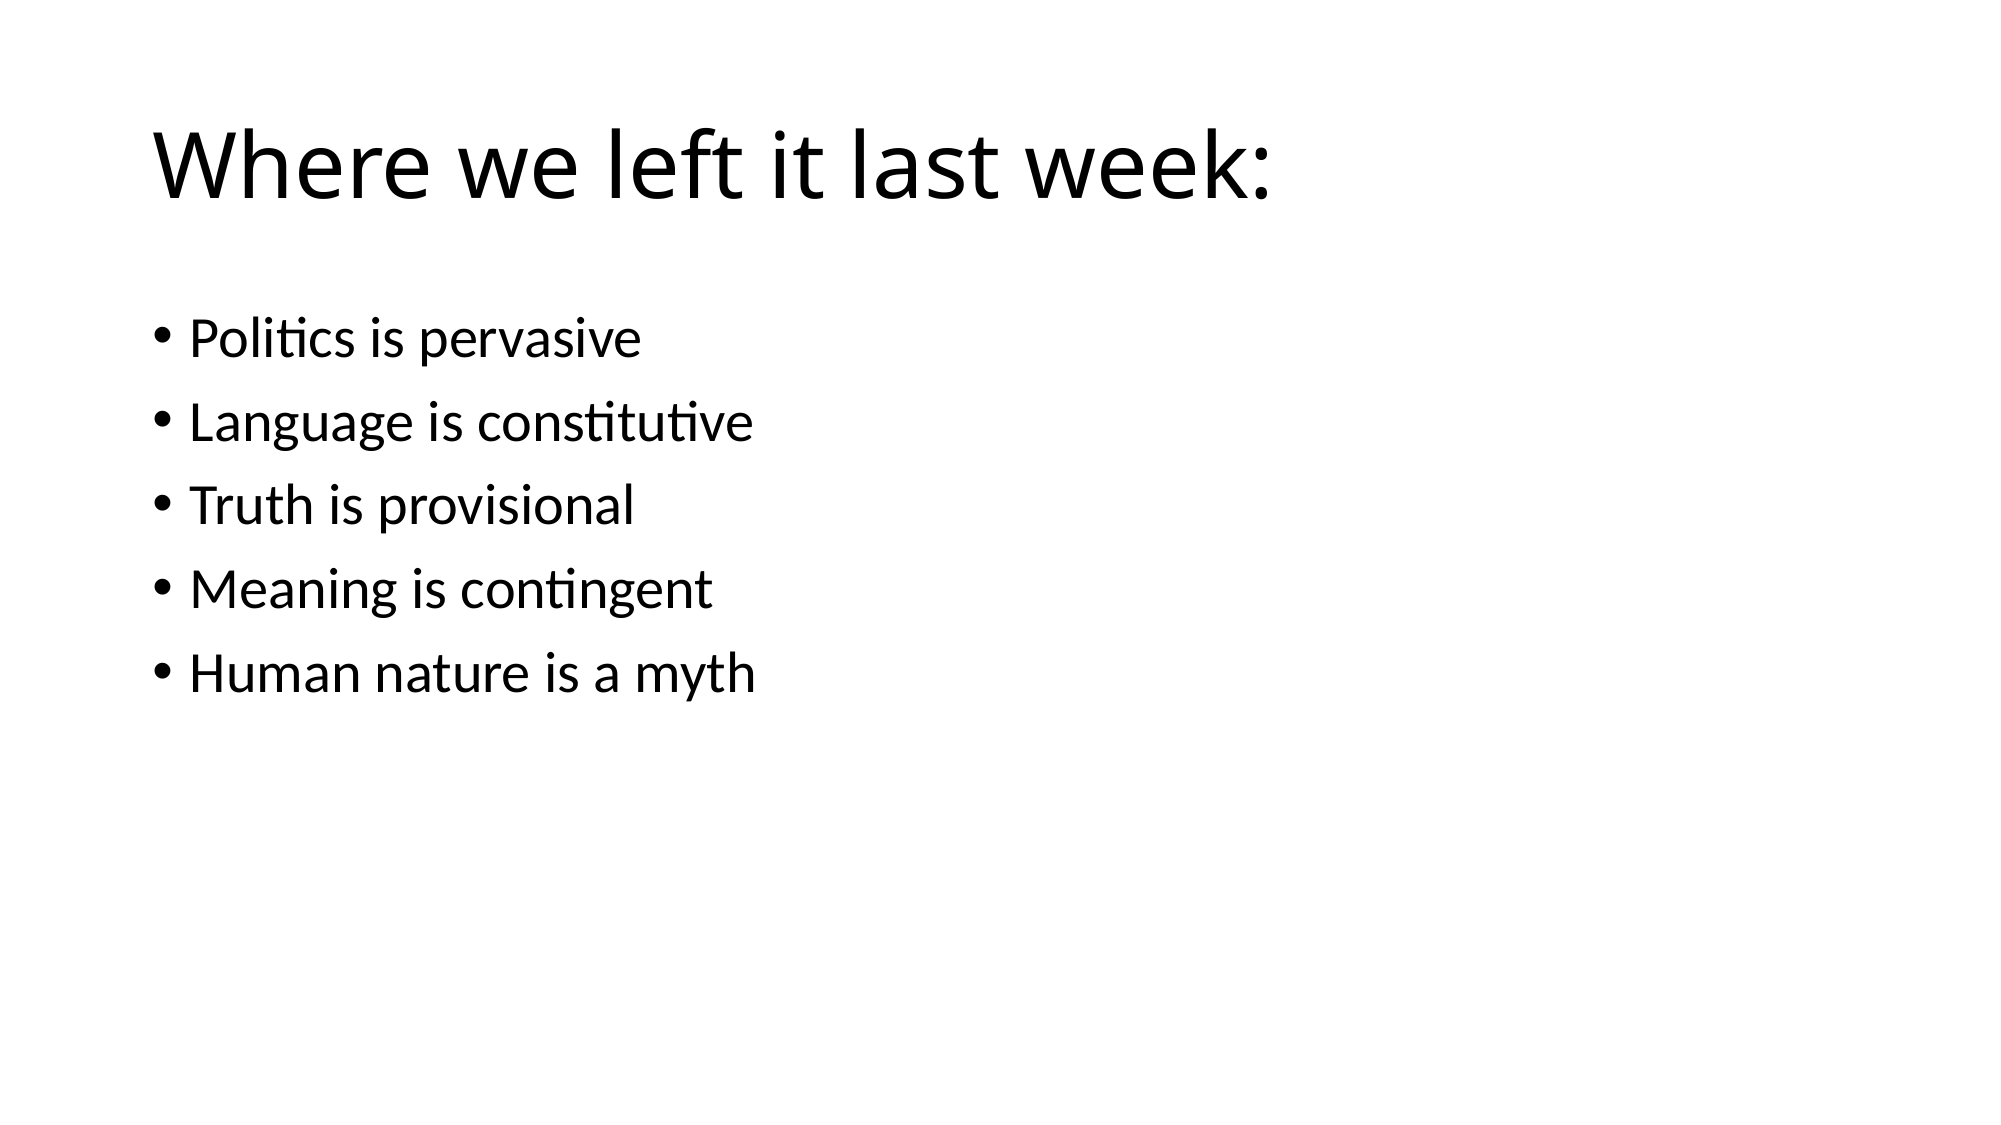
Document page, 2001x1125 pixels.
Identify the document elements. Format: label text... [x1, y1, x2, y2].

list Politics is pervasive Language is constitutive Truth is provisional Meaning is contingent Human nature is a myth [137, 299, 1863, 1014]
title Where we left it last week: [137, 59, 1863, 278]
